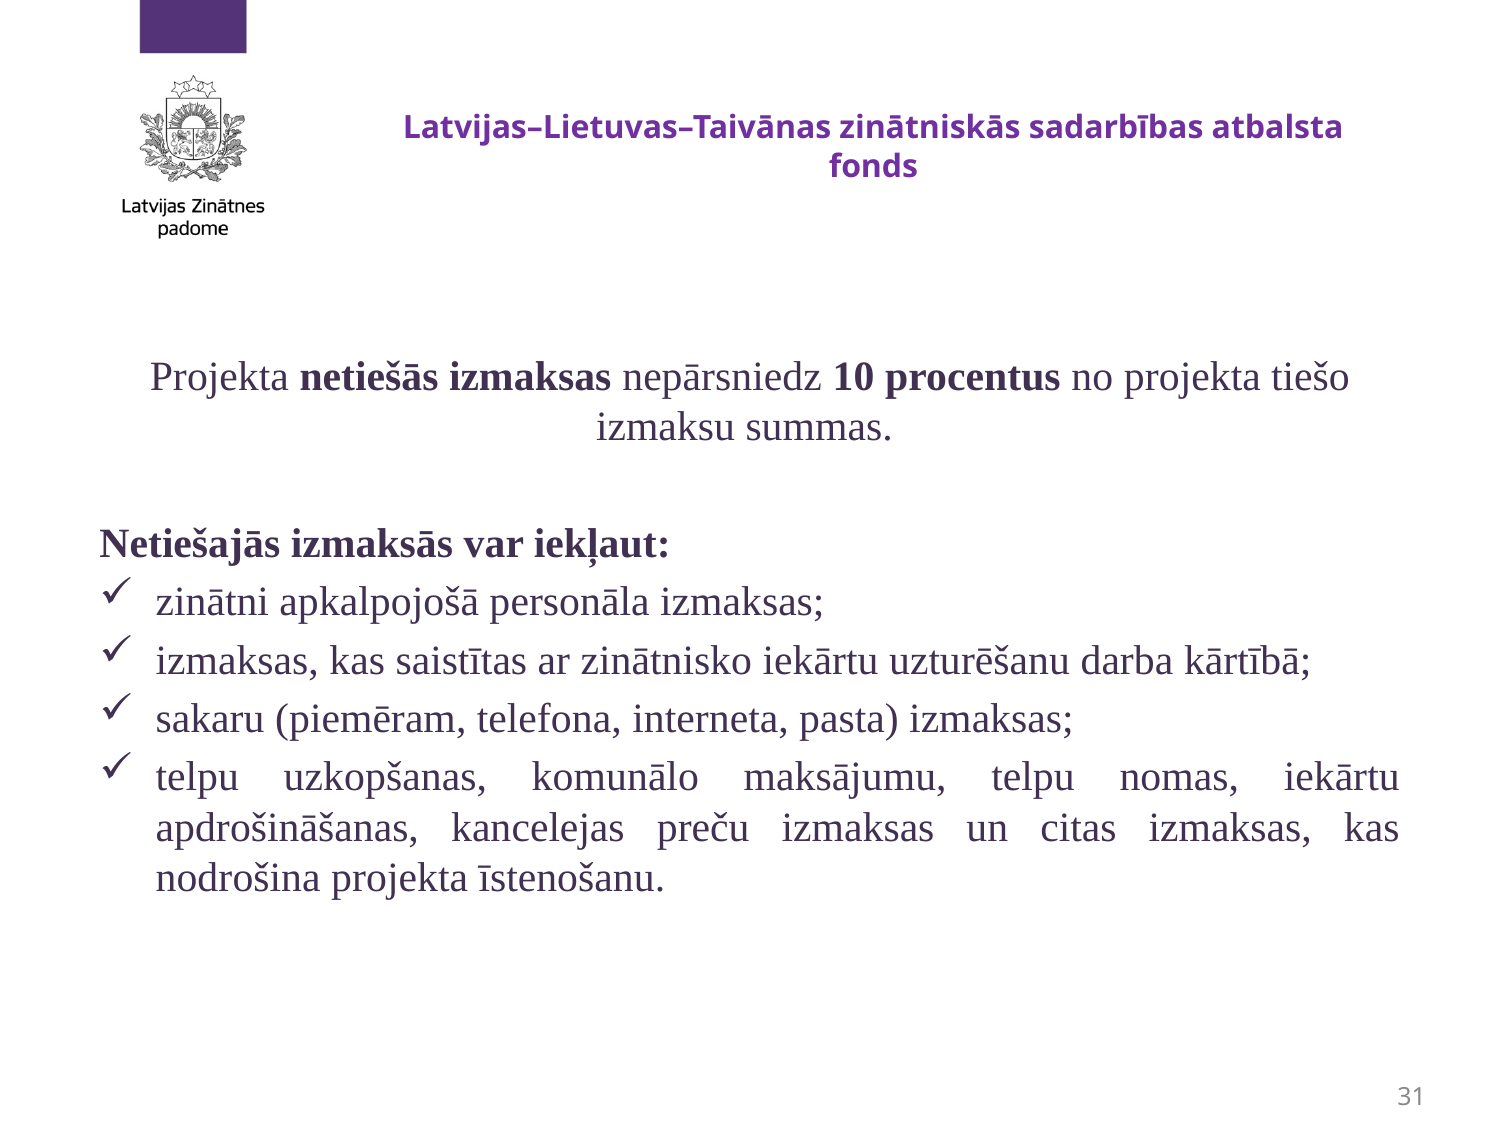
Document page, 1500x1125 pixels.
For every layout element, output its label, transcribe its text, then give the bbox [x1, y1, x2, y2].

picture [48, 0, 338, 321]
list Projekta netiešās izmaksas nepārsniedz 10 procentus no projekta tiešo izmaksu summas. Netiešajās izmaksās var iekļaut: zinātni apkalpojošā personāla izmaksas; izmaksas, kas saistītas ar zinātnisko iekārtu uzturēšanu darba kārtībā; sakaru (piemēram, telefona, interneta, pasta) izmaksas; telpu uzkopšanas, komunālo maksājumu, telpu nomas, iekārtu apdrošināšanas, kancelejas preču izmaksas un citas izmaksas, kas nodrošina projekta īstenošanu. [83, 341, 1417, 1059]
slide_number 31 [1358, 1072, 1442, 1123]
title Latvijas–Lietuvas–Taivānas zinātniskās sadarbības atbalsta fonds [348, 99, 1399, 192]
